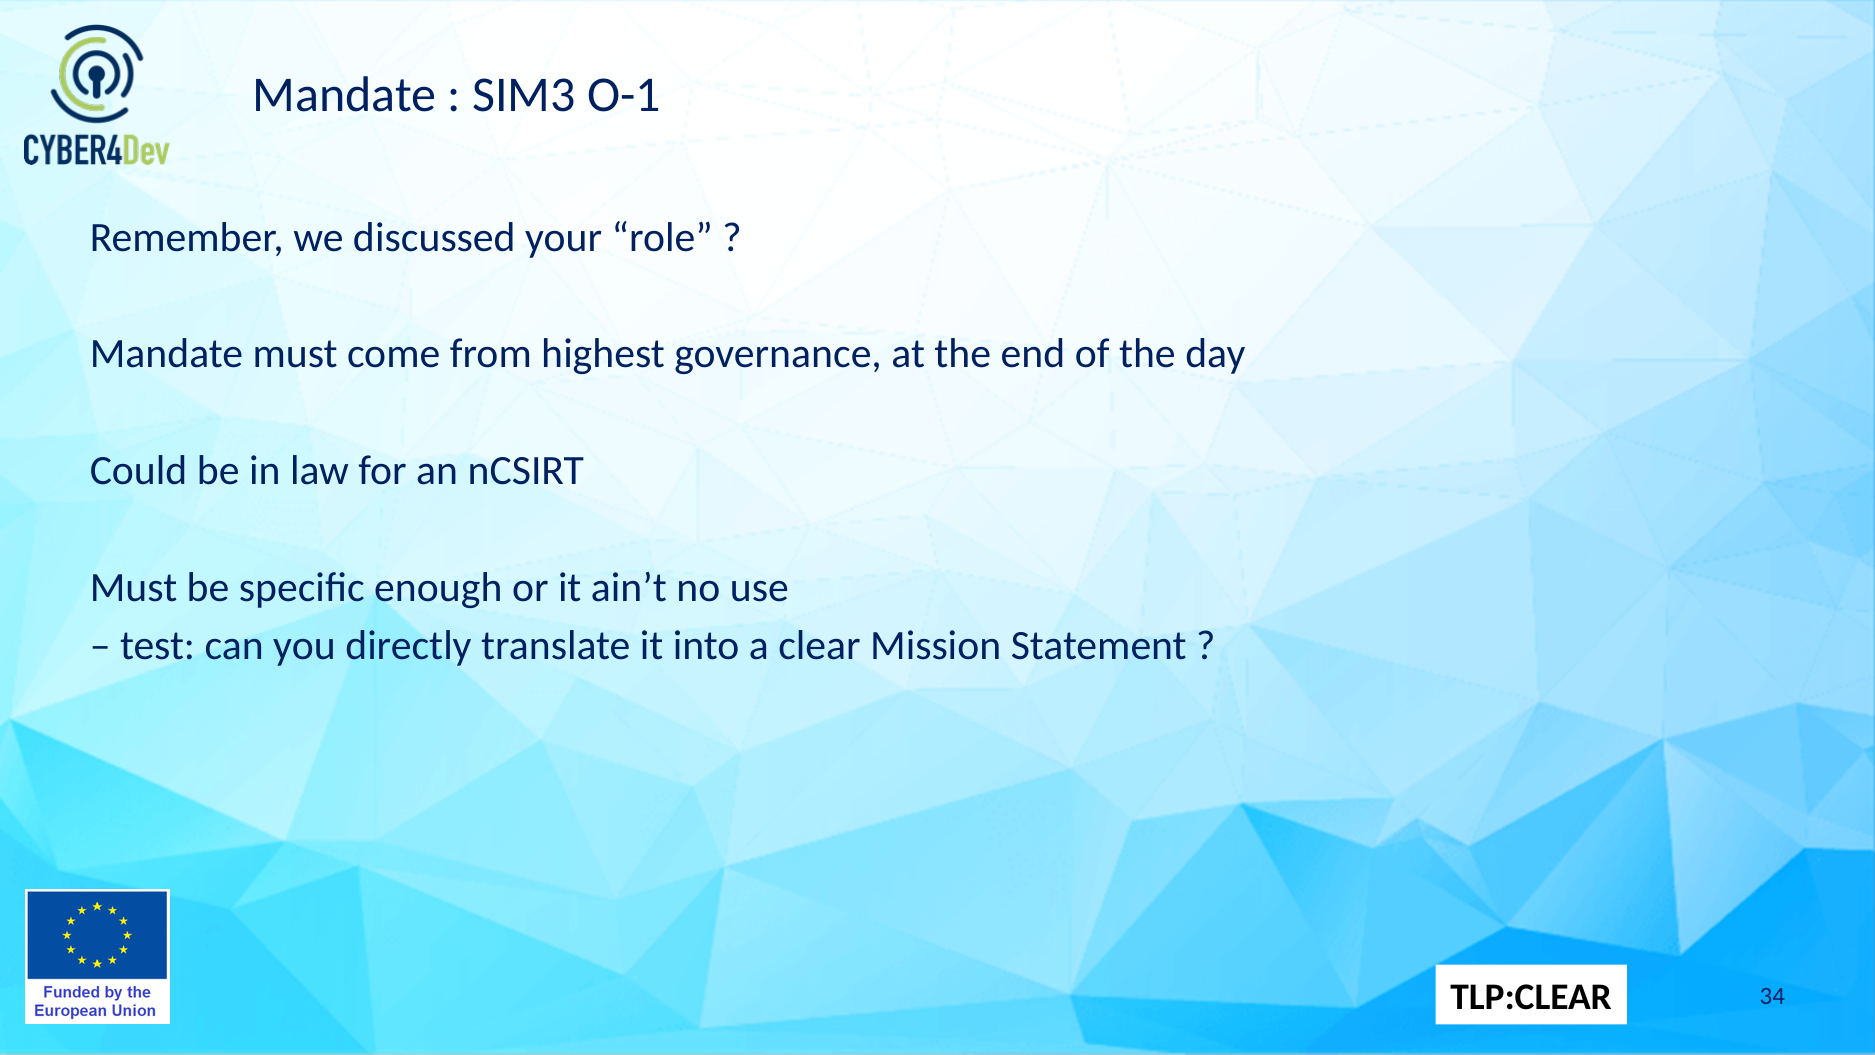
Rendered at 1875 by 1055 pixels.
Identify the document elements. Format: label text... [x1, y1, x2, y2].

slide_number 34 [1674, 964, 1800, 1025]
list Remember, we discussed your “role” ? Mandate must come from highest governance, at the end of the day Could be in law for an nCSIRT Must be specific enough or it ain’t no use – test: can you directly translate it into a clear Mission Statement ? [75, 202, 1800, 928]
title Mandate : SIM3 O-1 [237, 39, 1800, 145]
picture [0, 0, 1875, 1055]
